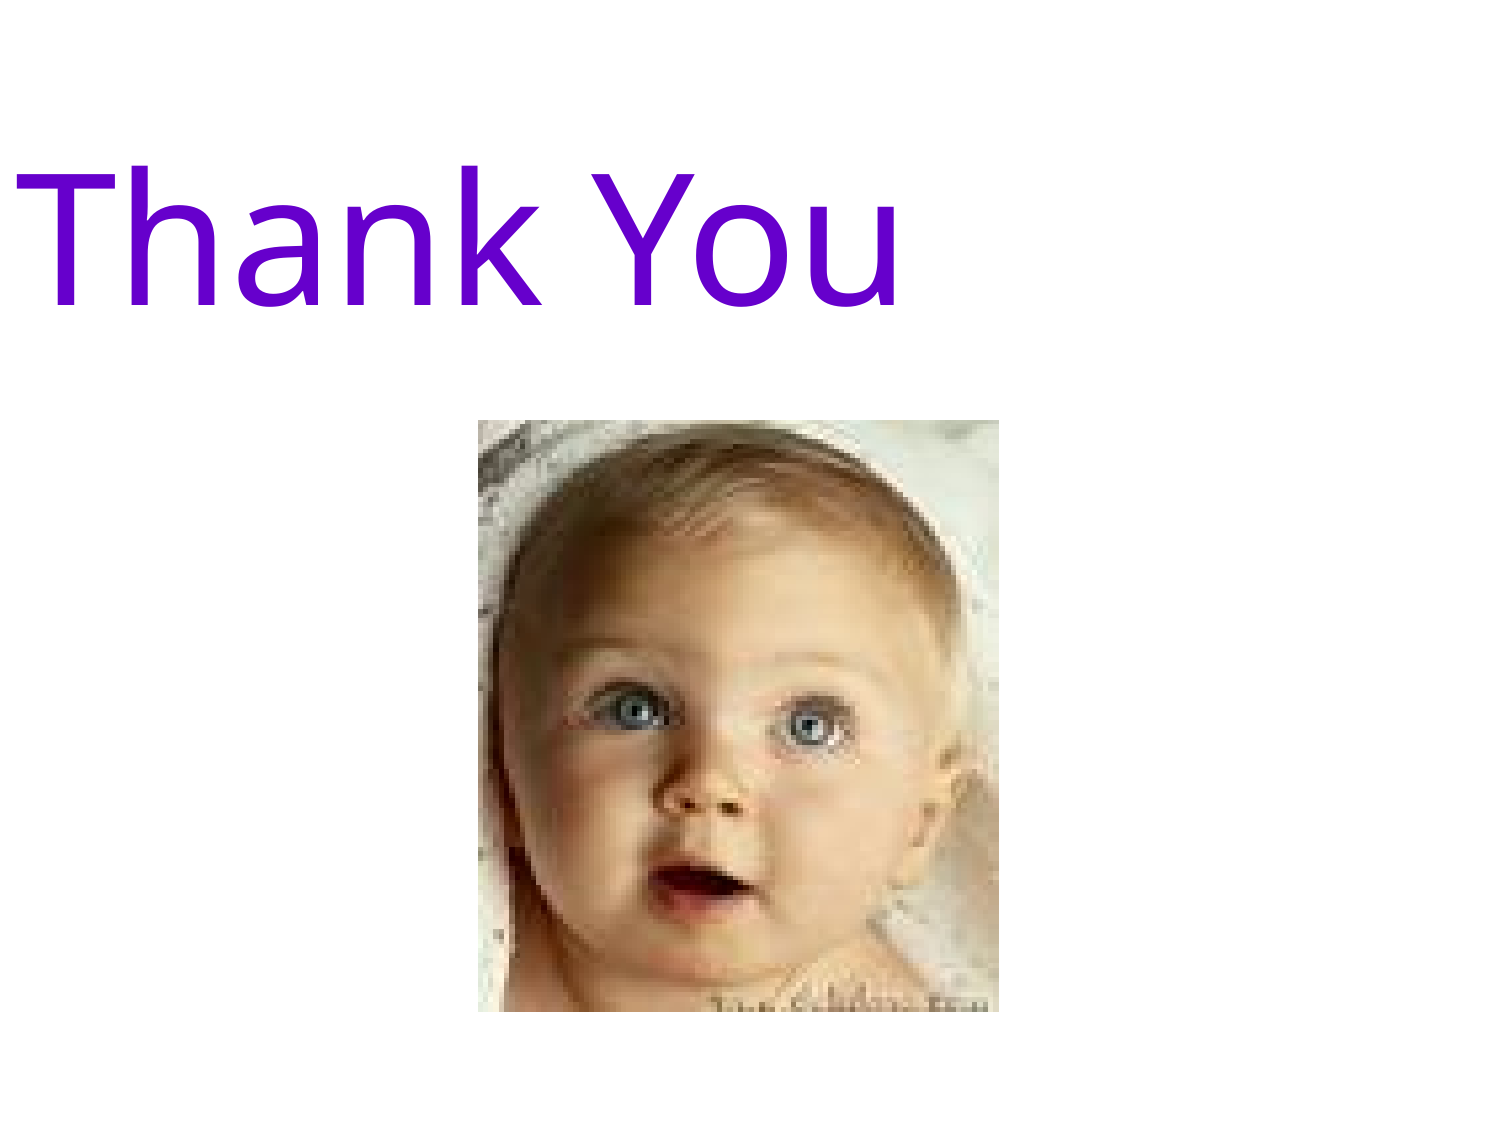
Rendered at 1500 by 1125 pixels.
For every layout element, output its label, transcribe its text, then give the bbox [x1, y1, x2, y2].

picture [478, 420, 999, 1012]
title Thank You [0, 137, 1500, 355]
